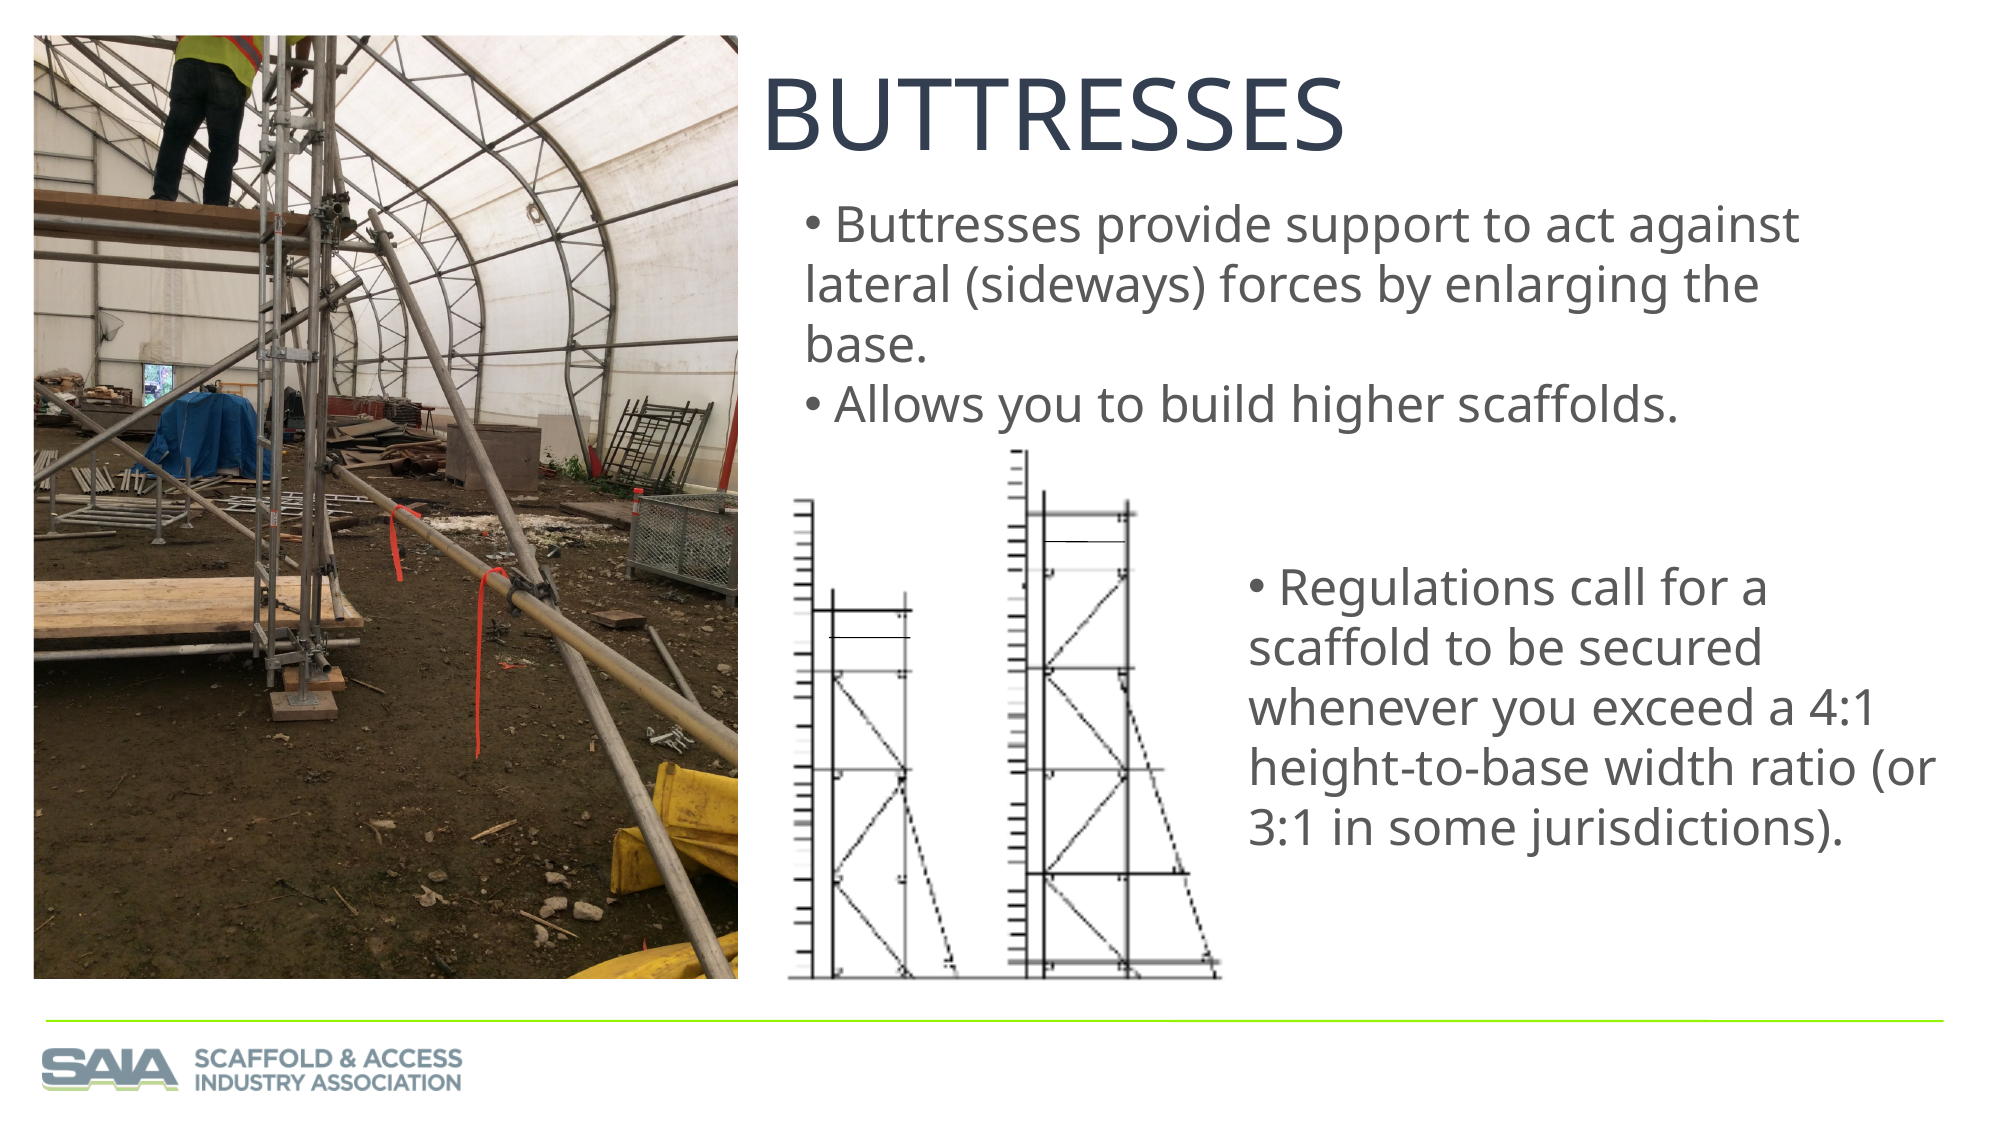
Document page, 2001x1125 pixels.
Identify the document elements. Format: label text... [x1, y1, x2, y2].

text_box Buttresses provide support to act against lateral (sideways) forces by enlarging the base. Allows you to build higher scaffolds. [857, 185, 1890, 486]
text_box Regulations call for a scaffold to be secured whenever you exceed a 4:1 height-to-base width ratio (or 3:1 in some jurisdictions). [1246, 547, 1957, 863]
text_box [760, 448, 1246, 989]
picture [0, 37, 857, 979]
text_box BUTTRESSES [744, 42, 1364, 178]
